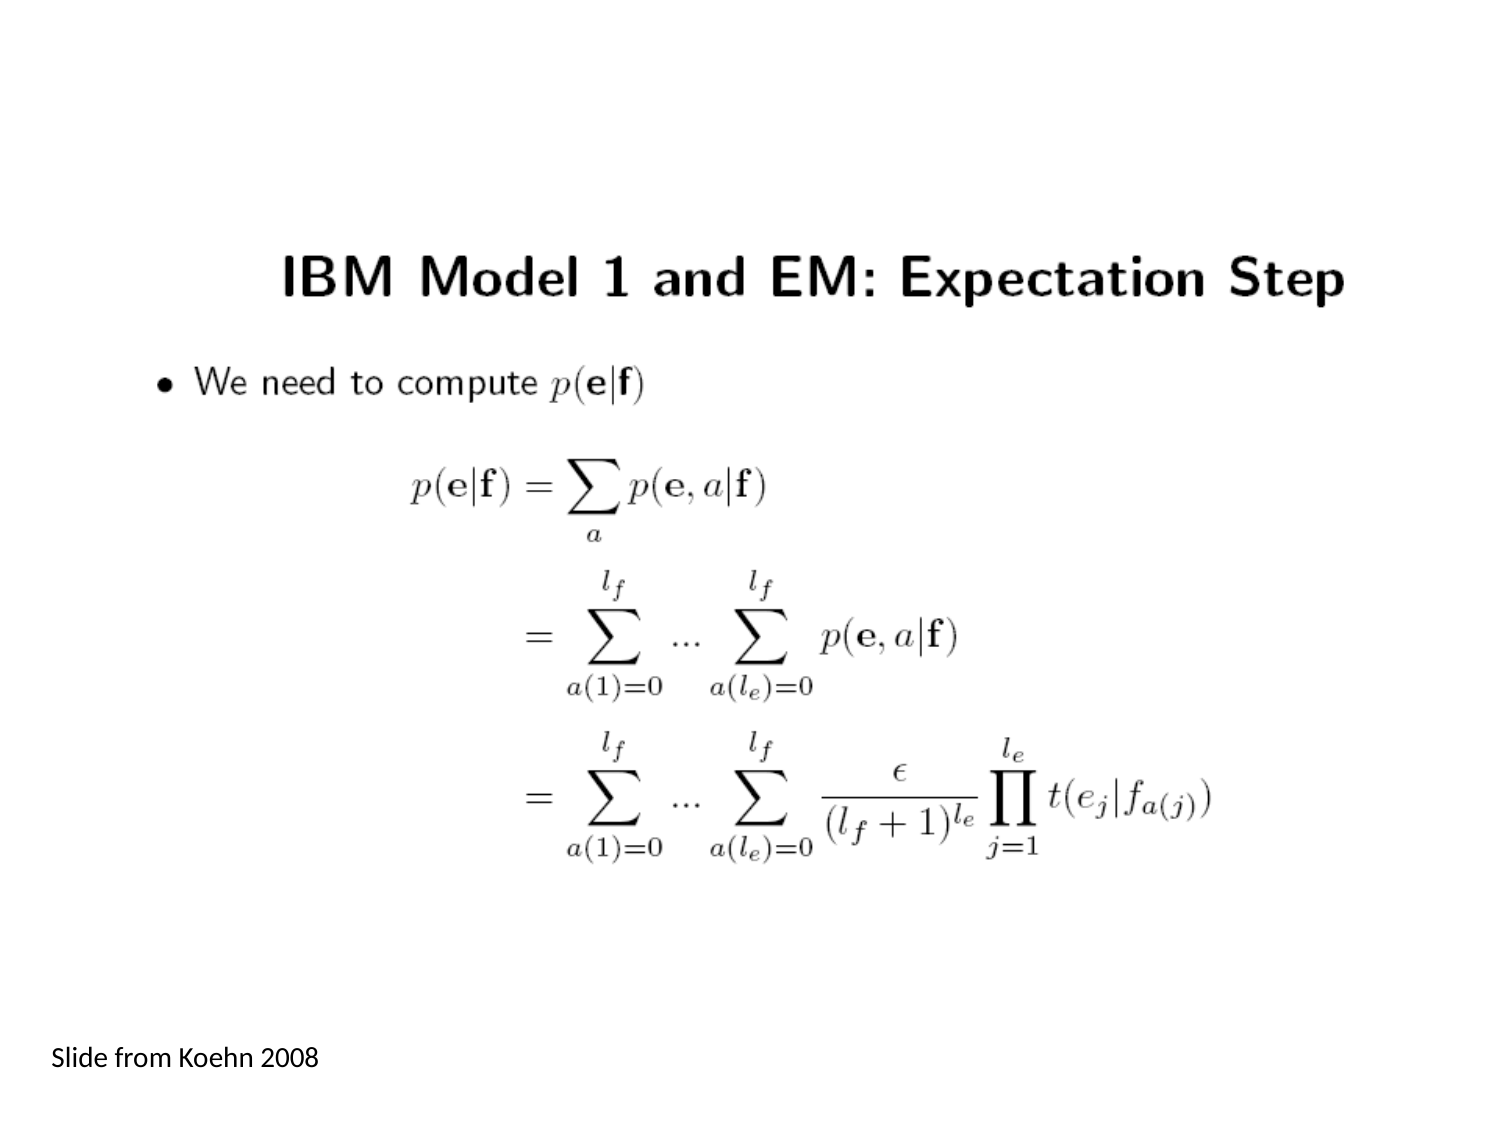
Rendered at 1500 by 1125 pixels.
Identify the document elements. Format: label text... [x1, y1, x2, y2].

picture [131, 244, 1369, 880]
text_box Slide from Koehn 2008 [36, 1031, 335, 1081]
